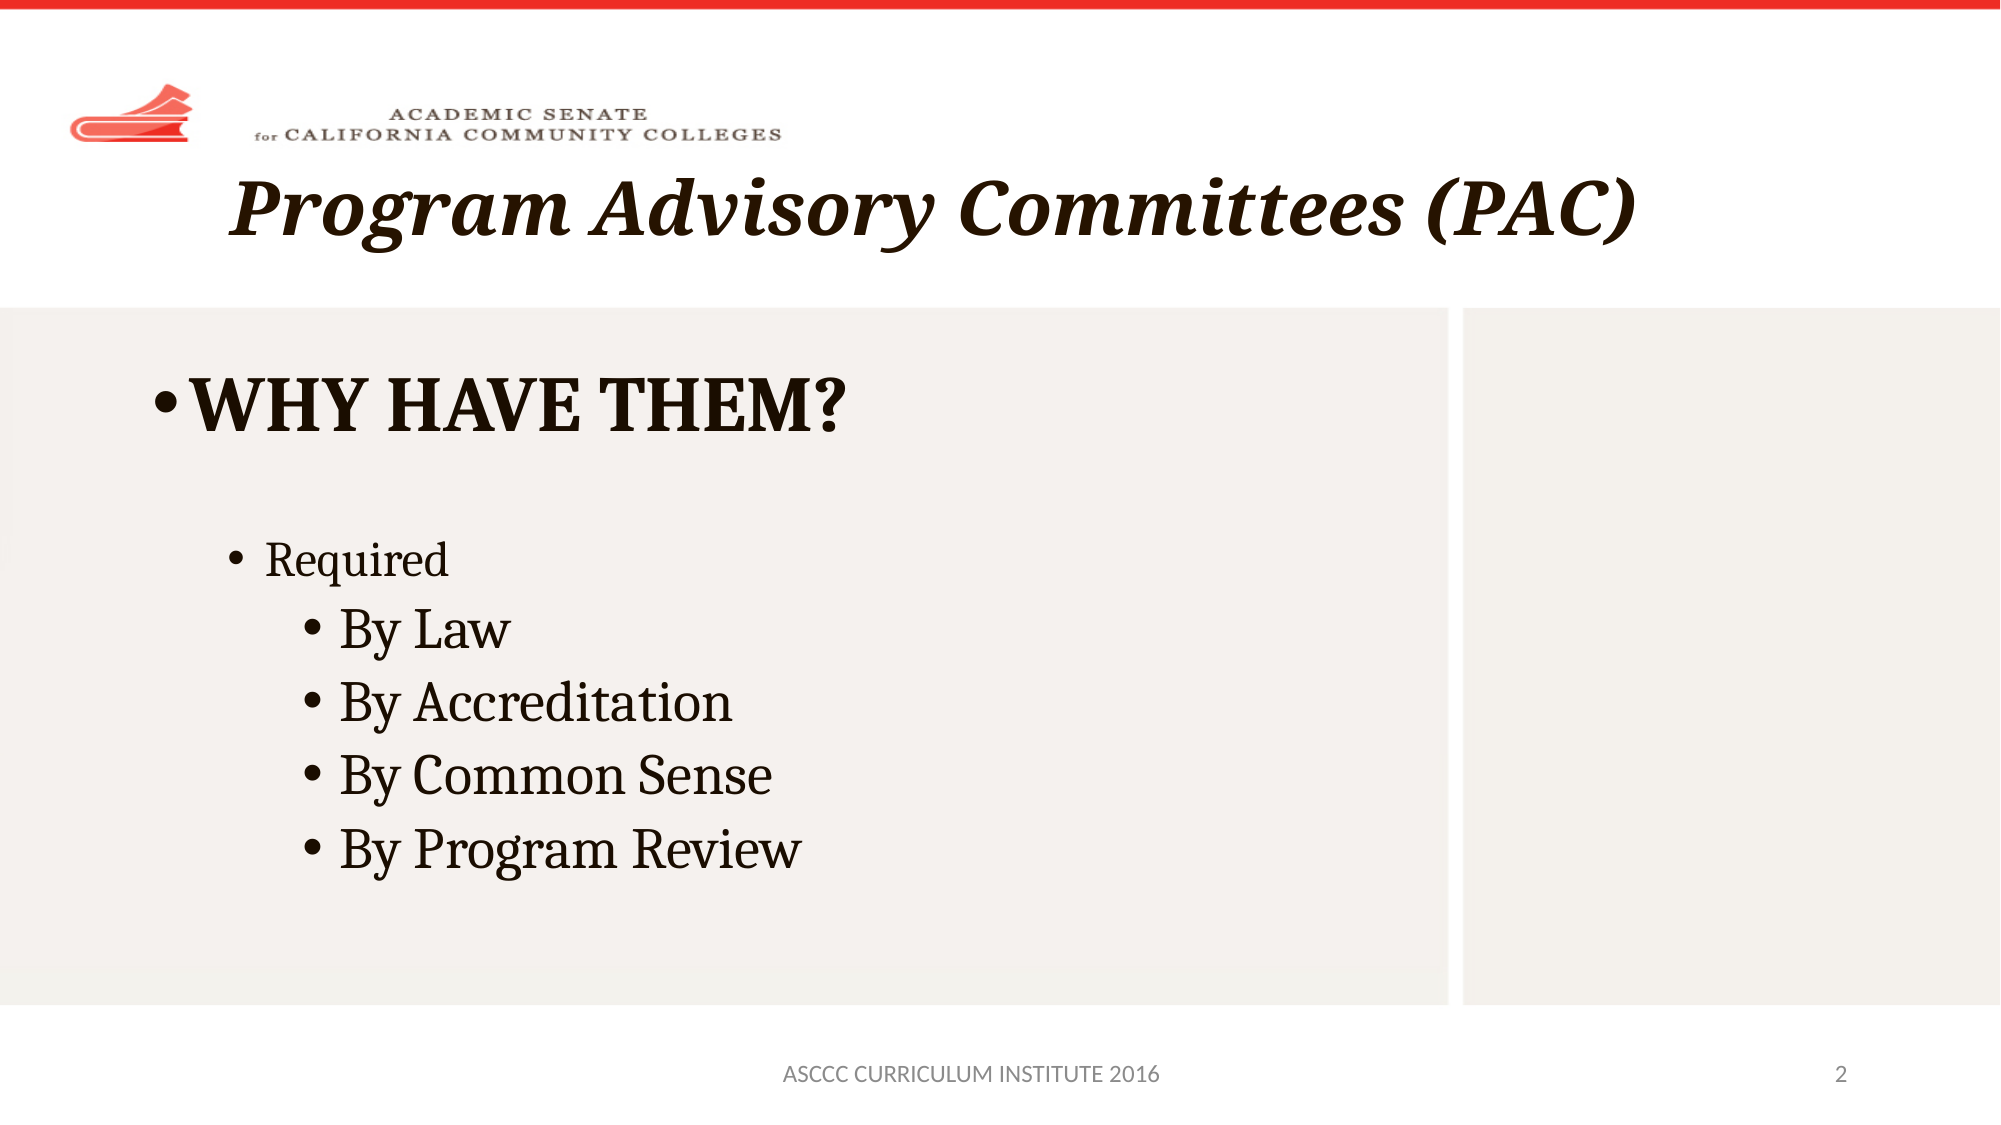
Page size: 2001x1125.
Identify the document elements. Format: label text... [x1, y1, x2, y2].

title Program Advisory Committees (PAC) [71, 152, 1797, 271]
slide_number 2 [1412, 1042, 1863, 1103]
footer ASCCC CURRICULUM INSTITUTE 2016 [634, 1042, 1310, 1103]
picture [0, 0, 2001, 1125]
list WHY HAVE THEM? Required By Law By Accreditation By Common Sense By Program Review [137, 355, 1863, 1014]
